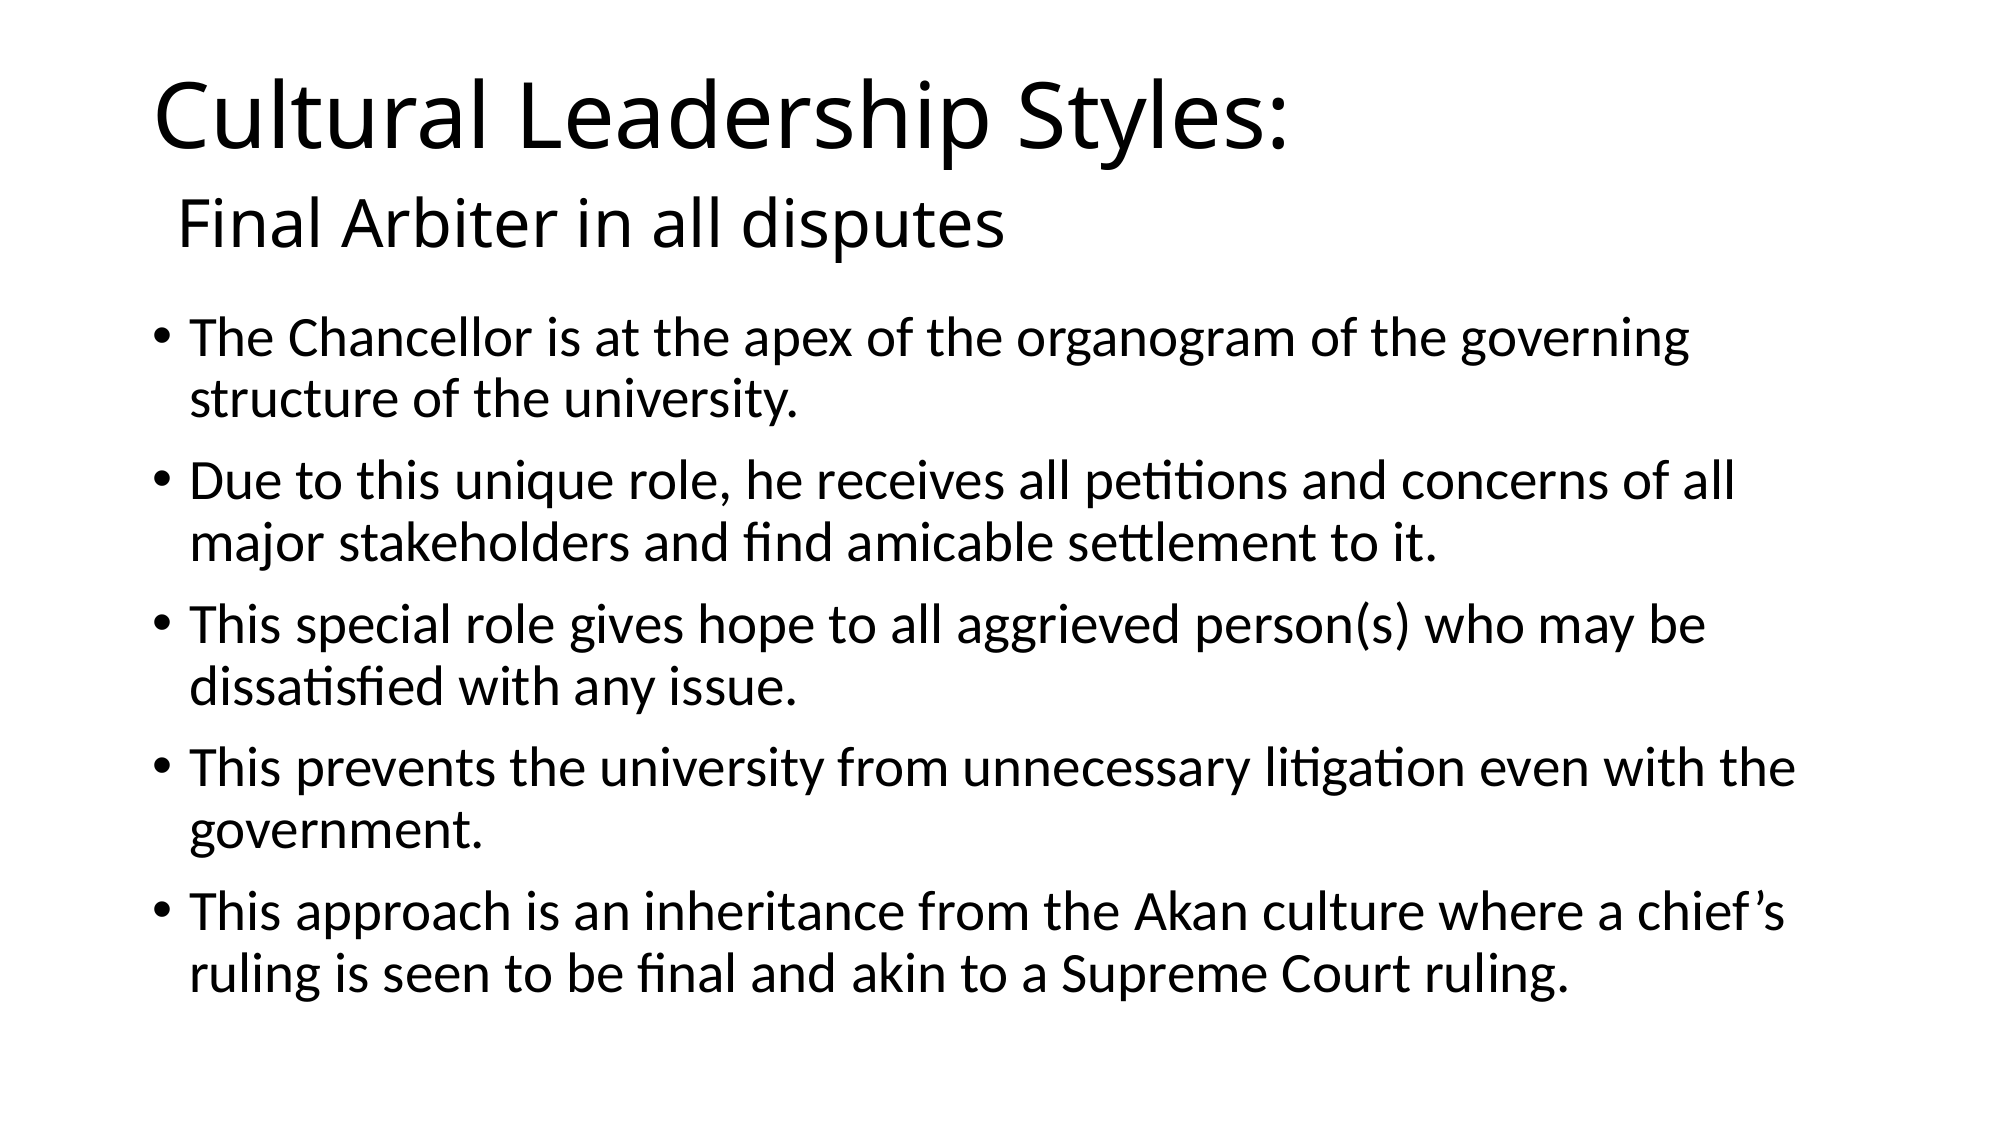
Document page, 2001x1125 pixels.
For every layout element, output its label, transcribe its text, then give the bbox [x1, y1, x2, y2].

title Cultural Leadership Styles: Final Arbiter in all disputes [137, 59, 1863, 278]
list The Chancellor is at the apex of the organogram of the governing structure of the university. Due to this unique role, he receives all petitions and concerns of all major stakeholders and find amicable settlement to it. This special role gives hope to all aggrieved person(s) who may be dissatisfied with any issue. This prevents the university from unnecessary litigation even with the government. This approach is an inheritance from the Akan culture where a chief’s ruling is seen to be final and akin to a Supreme Court ruling. [137, 299, 1863, 1014]
